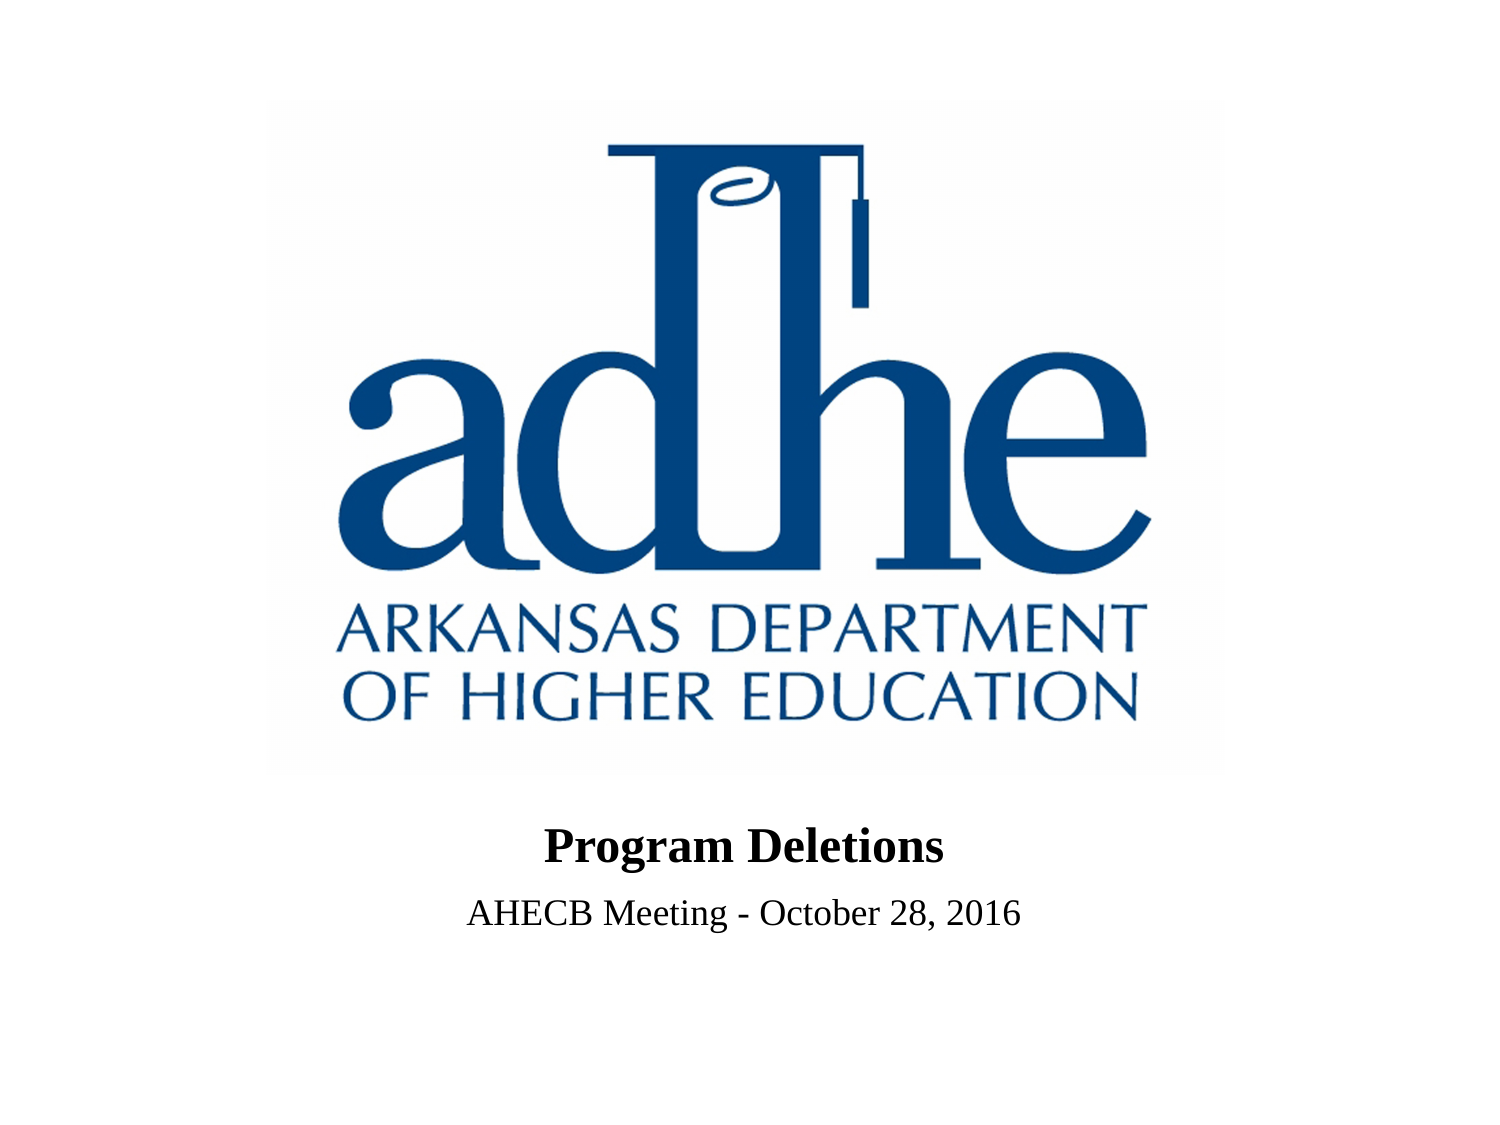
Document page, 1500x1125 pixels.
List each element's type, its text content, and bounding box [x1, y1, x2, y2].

list AHECB Meeting - October 28, 2016 [294, 880, 1194, 1013]
title Program Deletions [294, 787, 1194, 880]
